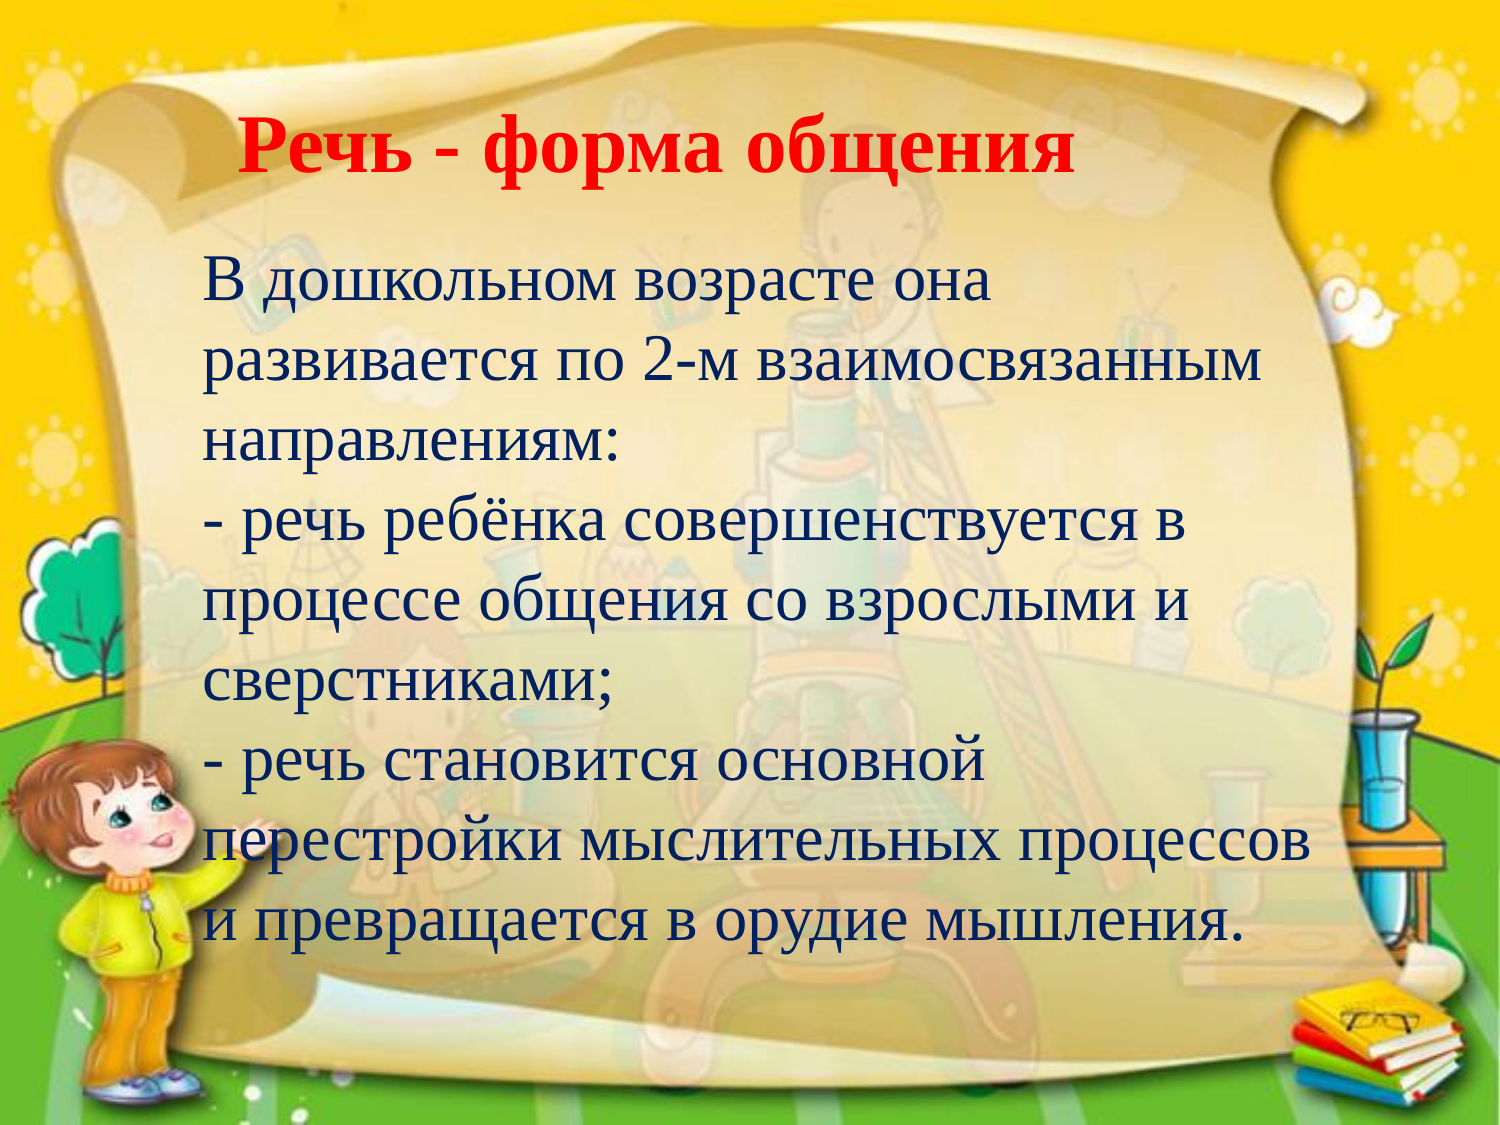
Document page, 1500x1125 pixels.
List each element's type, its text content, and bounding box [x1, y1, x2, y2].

picture [0, 0, 1500, 1125]
text_box В дошкольном возрасте она развивается по 2-м взаимосвязанным направлениям: - речь ребёнка совершенствуется в процессе общения со взрослыми и сверстниками; - речь становится основной перестройки мыслительных процессов и превращается в орудие мышления. [187, 226, 1360, 961]
text_box Речь - форма общения [222, 82, 1207, 197]
